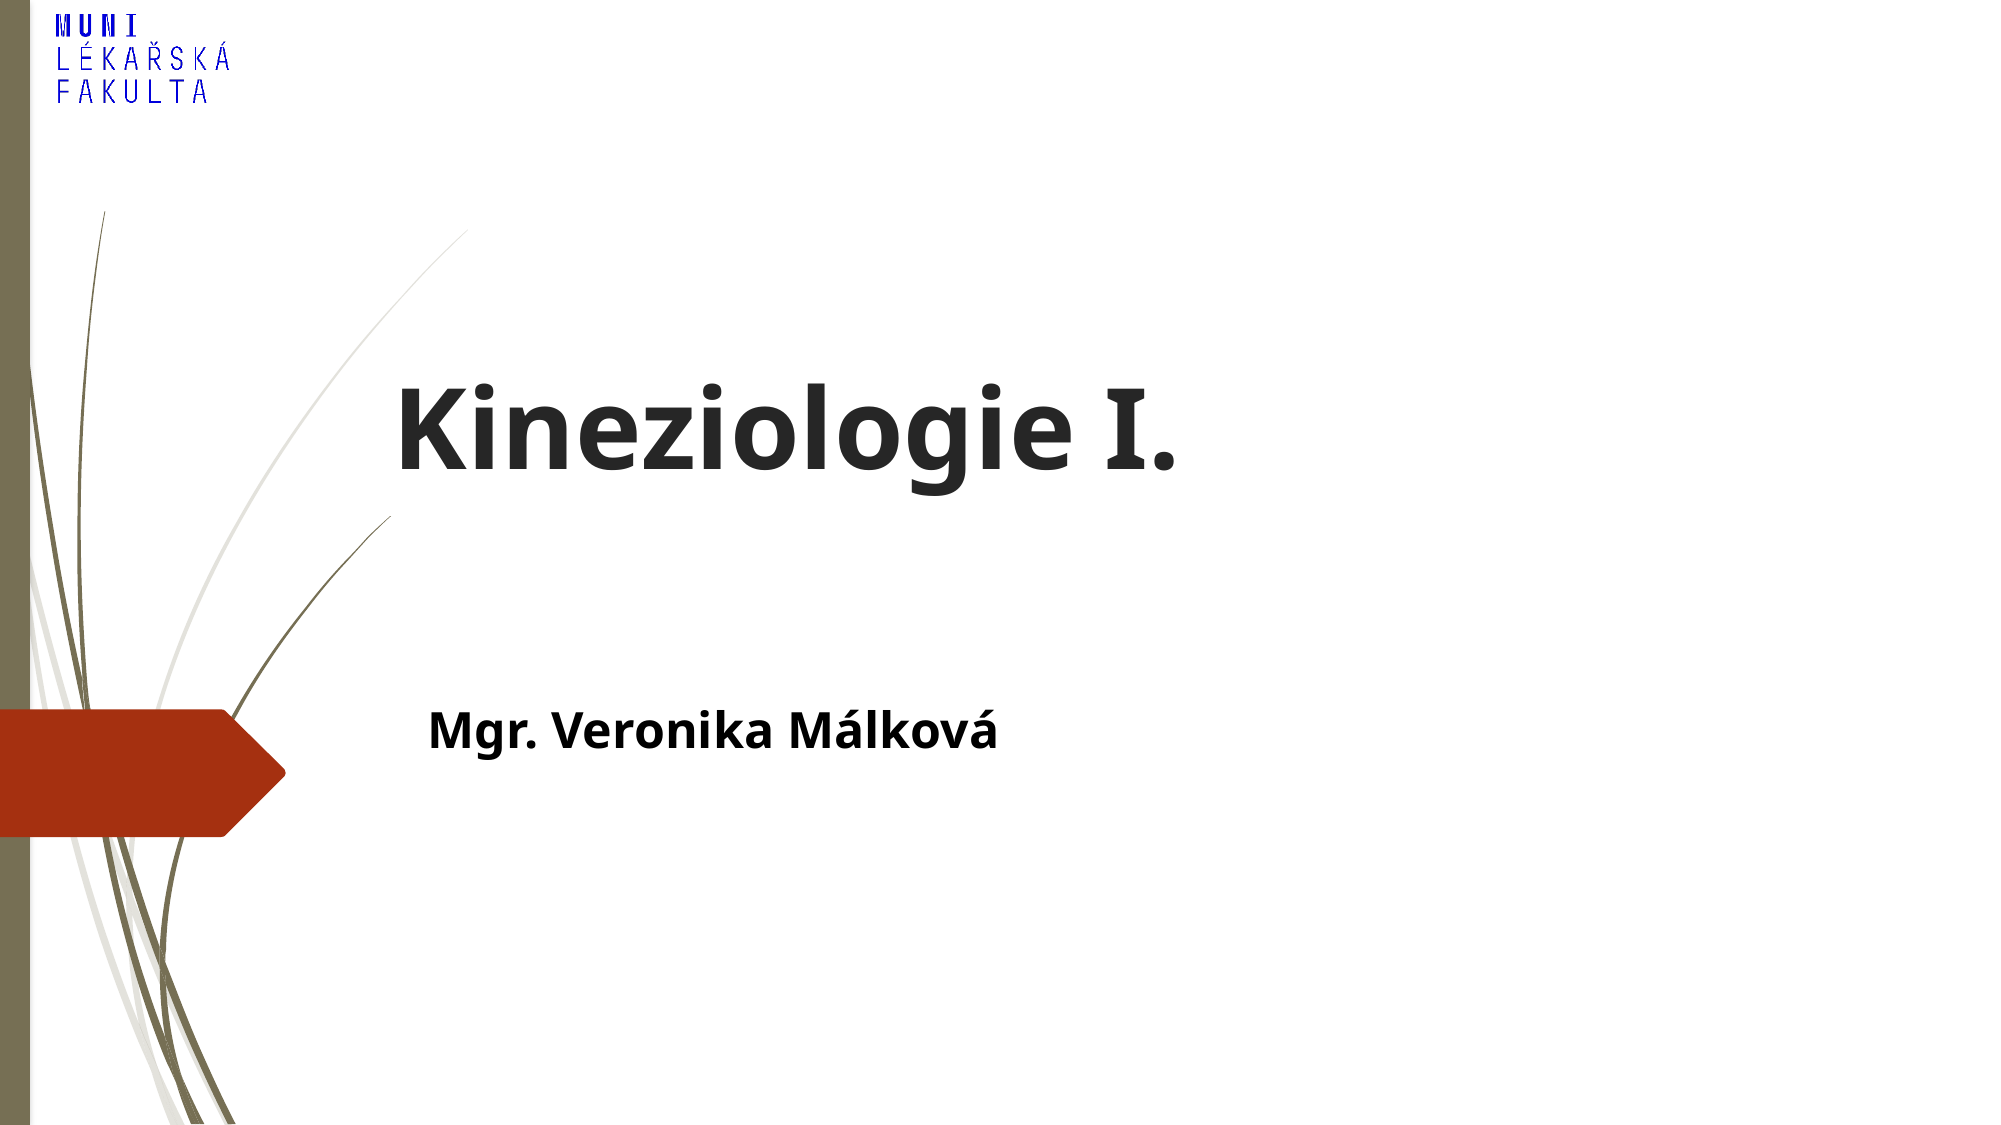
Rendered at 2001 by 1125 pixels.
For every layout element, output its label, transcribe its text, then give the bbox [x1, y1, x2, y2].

picture [41, 0, 244, 117]
title Kineziologie I. [377, 312, 1851, 500]
subtitle Mgr. Veronika Málková [412, 690, 1747, 1125]
